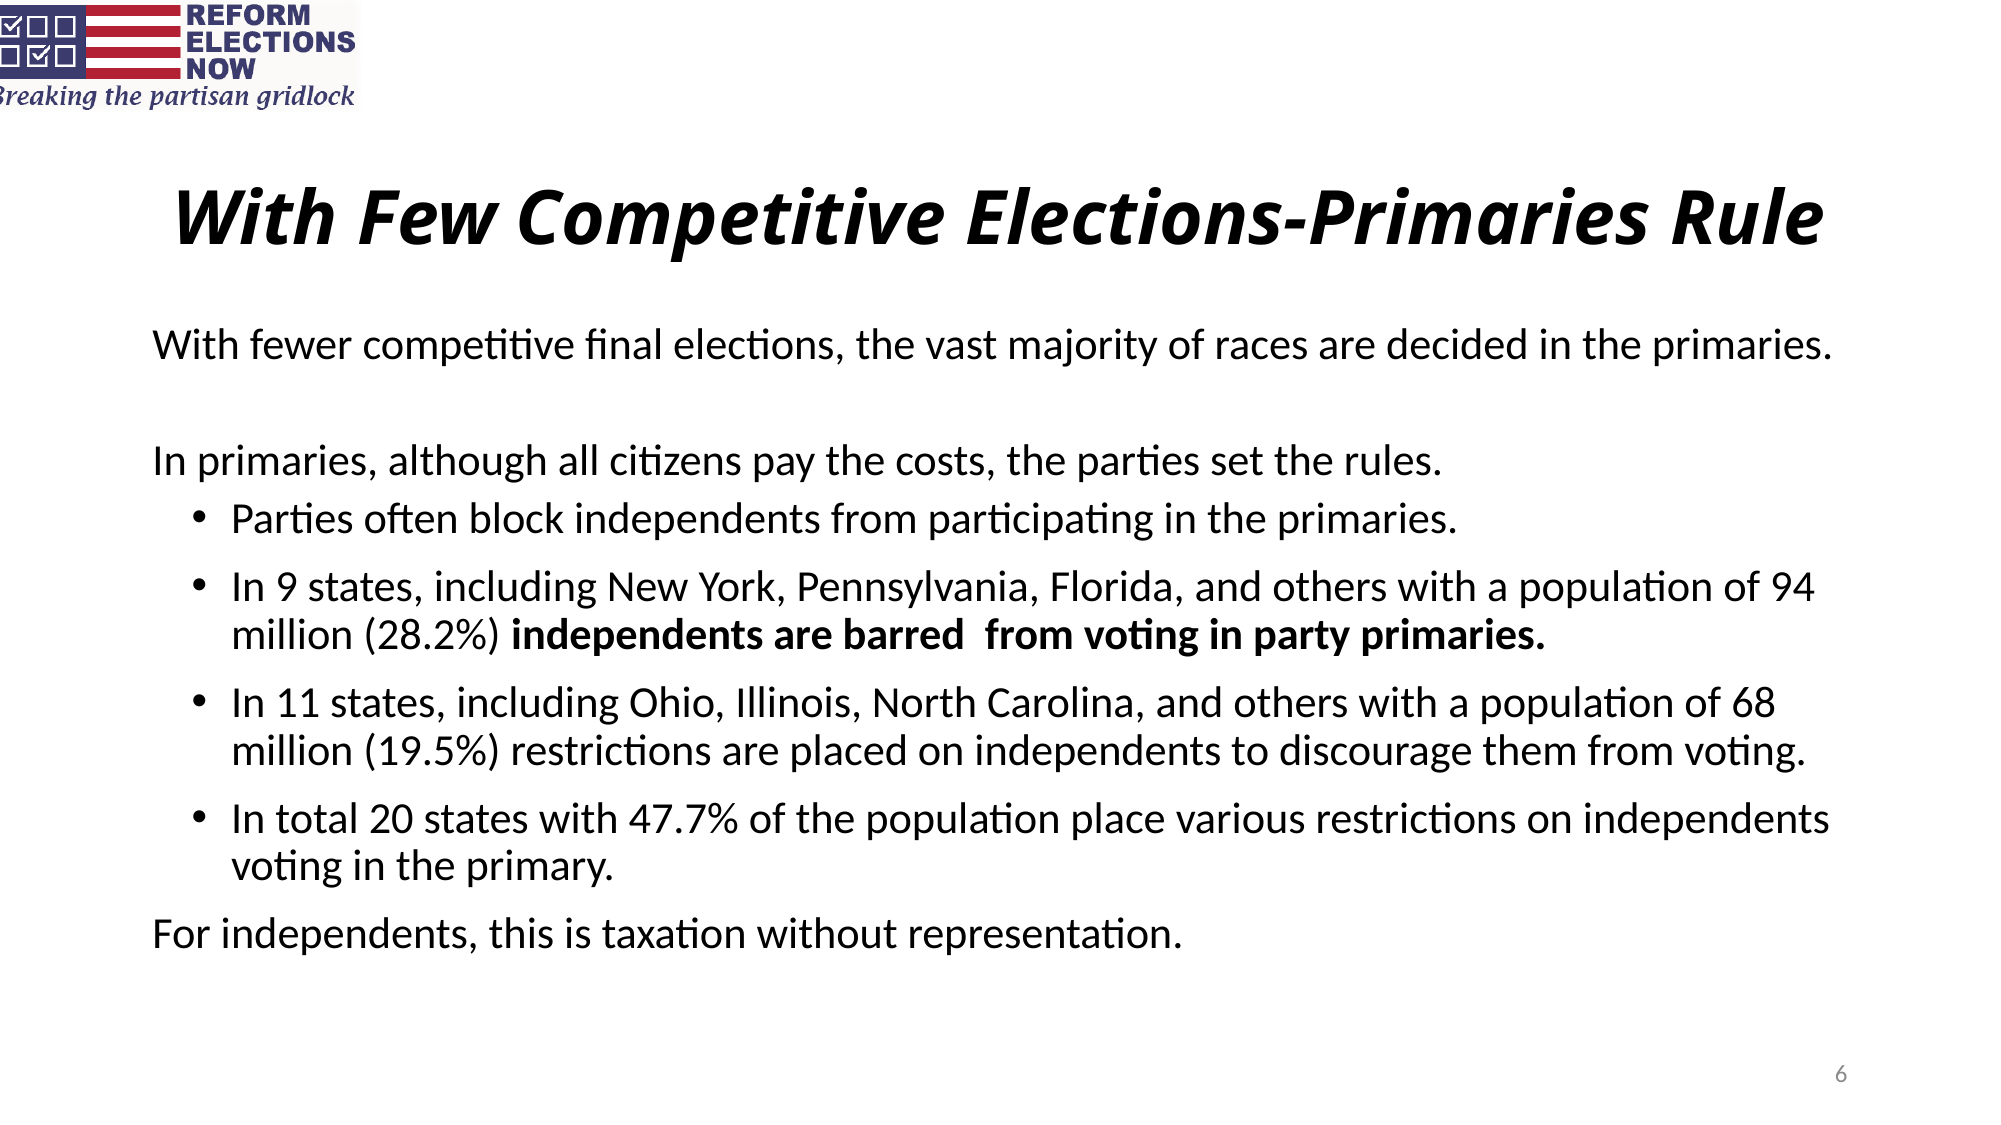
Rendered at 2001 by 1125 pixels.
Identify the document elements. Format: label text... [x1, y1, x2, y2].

picture [0, 0, 362, 112]
list With fewer competitive final elections, the vast majority of races are decided in the primaries. In primaries, although all citizens pay the costs, the parties set the rules. Parties often block independents from participating in the primaries. In 9 states, including New York, Pennsylvania, Florida, and others with a population of 94 million (28.2%) independents are barred from voting in party primaries. In 11 states, including Ohio, Illinois, North Carolina, and others with a population of 68 million (19.5%) restrictions are placed on independents to discourage them from voting. In total 20 states with 47.7% of the population place various restrictions on independents voting in the primary. For independents, this is taxation without representation. [137, 313, 1863, 1014]
slide_number 6 [1412, 1042, 1863, 1103]
title With Few Competitive Elections-Primaries Rule [137, 111, 1863, 313]
